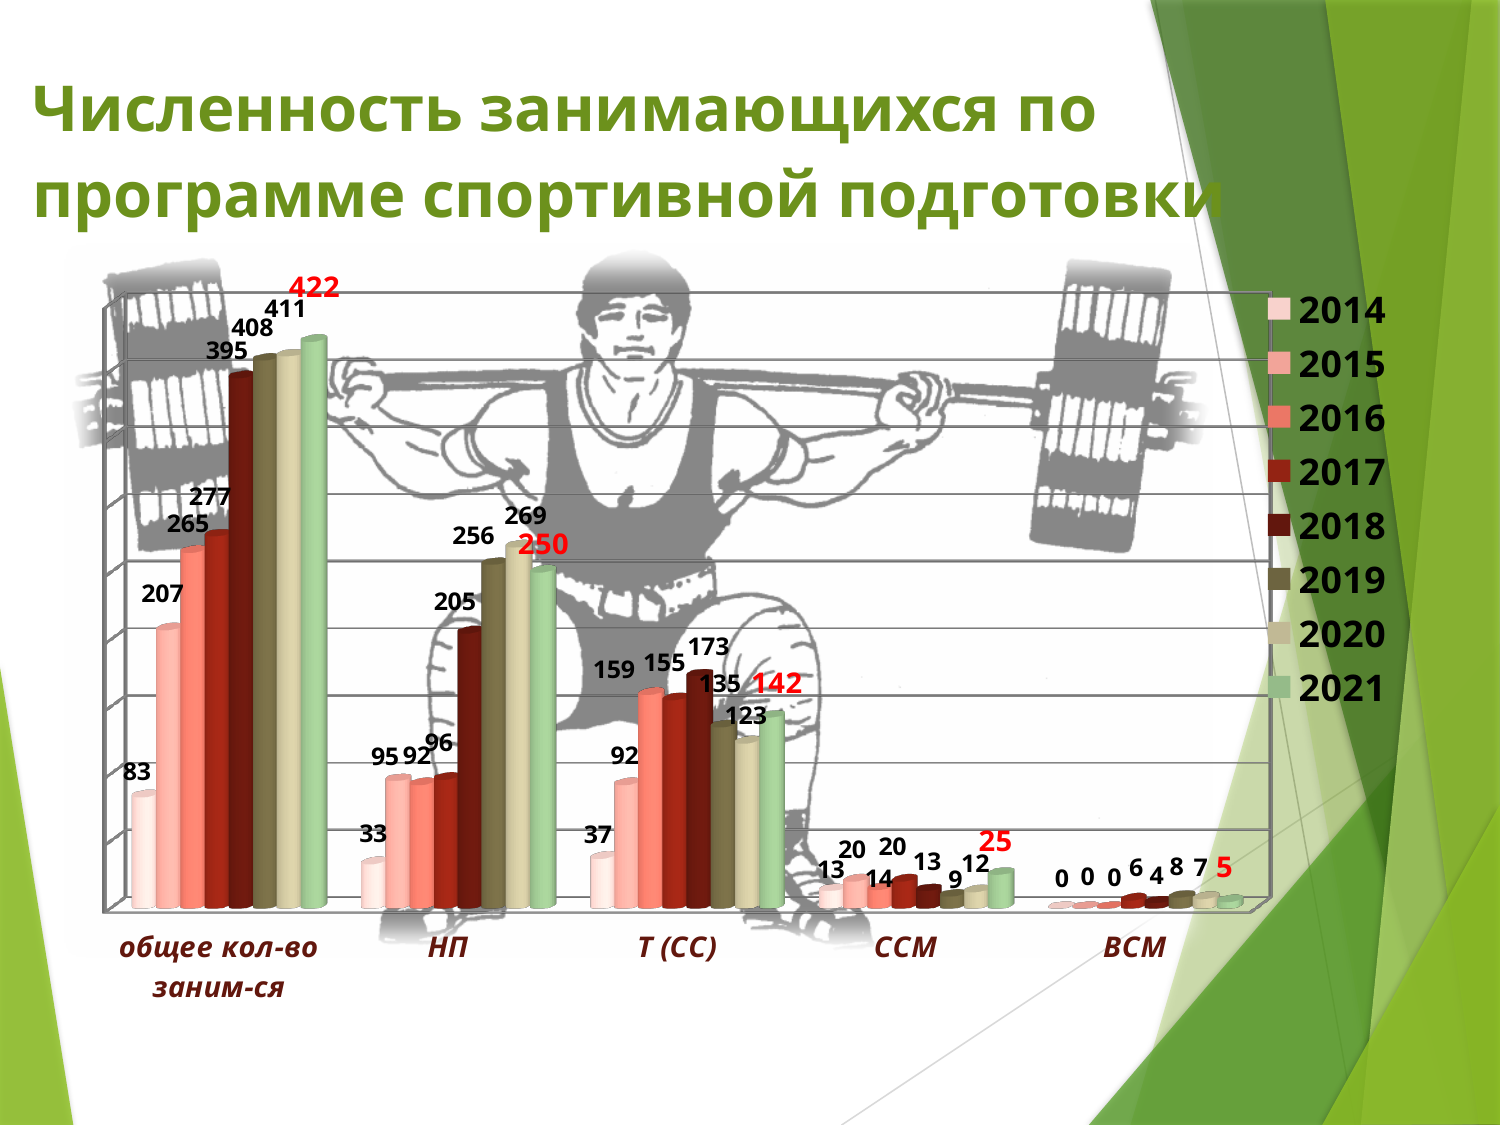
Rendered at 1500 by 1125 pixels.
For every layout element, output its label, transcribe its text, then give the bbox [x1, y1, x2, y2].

title Численность занимающихся по программе спортивной подготовки [17, 56, 1368, 241]
chart [0, 243, 1456, 1008]
